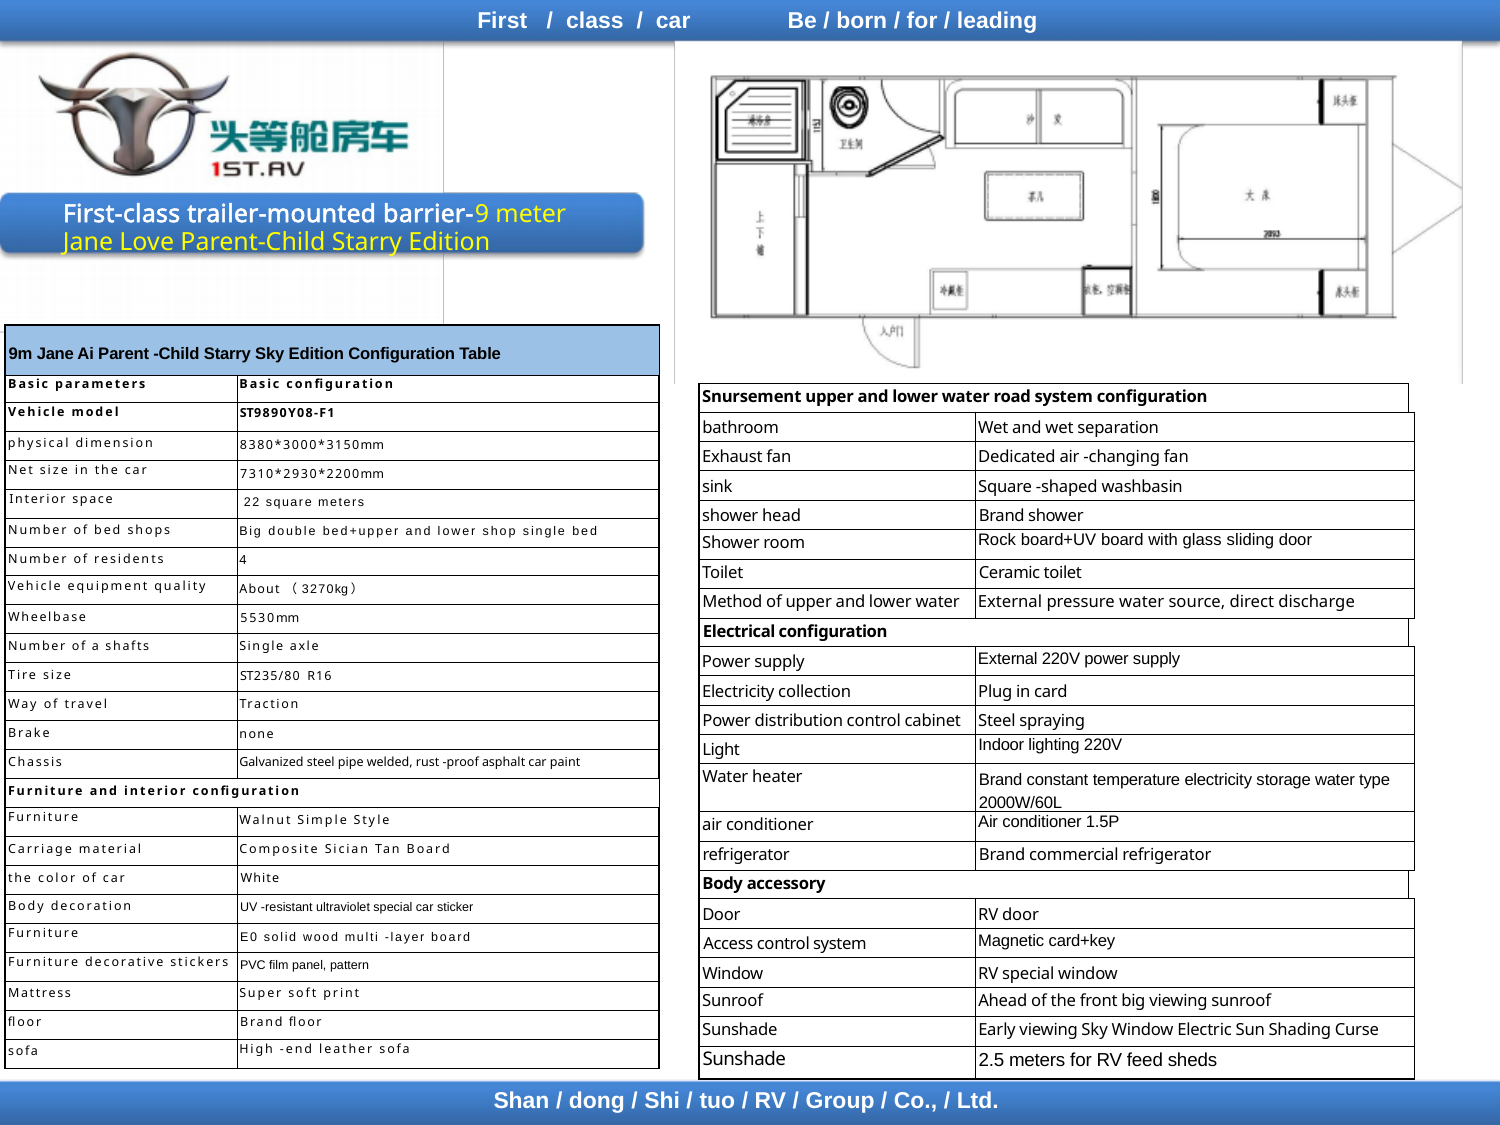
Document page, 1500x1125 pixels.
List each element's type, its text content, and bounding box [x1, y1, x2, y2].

table_cell Power supply [700, 647, 975, 675]
table_cell Basic parameters [6, 384, 237, 402]
table_cell Chassis [6, 750, 237, 778]
table_cell Super soft print [238, 982, 658, 1010]
table_cell air conditioner [700, 812, 975, 841]
table_cell Body accessory [700, 871, 1408, 898]
table_cell none [238, 721, 658, 749]
table_cell ST9890Y08-F1 [238, 403, 658, 431]
table_cell RV special window [976, 958, 1414, 987]
table_cell refrigerator [700, 842, 975, 870]
table_cell 2.5 meters for RV feed sheds [976, 1047, 1414, 1077]
table_cell Early viewing Sky Window Electric Sun Shading Curse [976, 1017, 1414, 1046]
table_cell ST235/80 R16 [238, 663, 658, 691]
table_cell physical dimension [6, 432, 237, 460]
table_cell Window [700, 958, 975, 987]
table_cell Single axle [238, 634, 658, 662]
table_cell RV door [976, 899, 1414, 928]
table_cell Rock board+UV board with glass sliding door [976, 530, 1414, 559]
table_cell Ahead of the front big viewing sunroof [976, 988, 1414, 1016]
table_cell Tire size [6, 663, 237, 691]
table_cell sofa [6, 1040, 237, 1068]
table_cell Brand commercial refrigerator [976, 842, 1414, 870]
table_cell PVC film panel, pattern [238, 953, 658, 981]
table_cell Toilet [700, 560, 975, 588]
table_cell Number of a shafts [6, 634, 237, 662]
table_cell Vehicle equipment quality [6, 576, 237, 604]
table_cell External pressure water source, direct discharge [976, 589, 1414, 618]
table_cell Number of bed shops [6, 519, 237, 547]
table_cell Interior space [6, 490, 237, 518]
table_cell Net size in the car [6, 461, 237, 489]
table_cell Square -shaped washbasin [976, 471, 1414, 500]
table_cell [1409, 871, 1415, 898]
table_header Snursement upper and lower water road system configuration [700, 384, 1408, 412]
table_cell UV -resistant ultraviolet special car sticker [238, 895, 658, 923]
table_cell Access control system [700, 929, 975, 957]
table_cell Air conditioner 1.5P [976, 812, 1414, 841]
table_cell Walnut Simple Style [238, 808, 658, 836]
table_cell 7310*2930*2200mm [238, 461, 658, 489]
table_cell Furniture and interior configuration [6, 779, 659, 807]
table_cell External 220V power supply [976, 647, 1414, 675]
table_cell Dedicated air -changing fan [976, 442, 1414, 470]
table_cell Plug in card [976, 676, 1414, 705]
picture [0, 0, 1500, 384]
table_cell Door [700, 899, 975, 928]
table_cell Electrical configuration [700, 619, 1408, 646]
table_cell Way of travel [6, 692, 237, 720]
table_cell Method of upper and lower water [700, 589, 975, 618]
table_cell 4 [238, 548, 658, 575]
table_cell Vehicle model [6, 403, 237, 431]
table_cell Light [700, 735, 975, 763]
table_cell [1409, 619, 1415, 646]
table_cell 8380*3000*3150mm [238, 432, 658, 460]
table_cell floor [6, 1011, 237, 1039]
table_cell E0 solid wood multi -layer board [238, 924, 658, 952]
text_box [0, 1077, 1500, 1125]
table_cell Sunshade [700, 1017, 975, 1046]
table_cell Carriage material [6, 837, 237, 865]
table_cell Wheelbase [6, 605, 237, 633]
table_cell Steel spraying [976, 706, 1414, 734]
table_cell Water heater [700, 764, 975, 811]
table_cell Big double bed+upper and lower shop single bed [238, 519, 658, 547]
table_cell Power distribution control cabinet [700, 706, 975, 734]
table_cell Furniture [6, 808, 237, 836]
table_cell Brand floor [238, 1011, 658, 1039]
table_cell Mattress [6, 982, 237, 1010]
table_cell High -end leather sofa [238, 1040, 658, 1068]
table_cell bathroom [700, 413, 975, 441]
table_header [1409, 384, 1415, 412]
table_cell 22 square meters [238, 490, 658, 518]
table_cell the color of car [6, 866, 237, 894]
table_cell Brake [6, 721, 237, 749]
table_cell Number of residents [6, 548, 237, 575]
table_cell Composite Sician Tan Board [238, 837, 658, 865]
table_cell Magnetic card+key [976, 929, 1414, 957]
table_cell shower head [700, 501, 975, 529]
table_cell Indoor lighting 220V [976, 735, 1414, 763]
table_cell Furniture [6, 924, 237, 952]
table_cell Brand constant temperature electricity storage water type 2000W/60L [976, 764, 1414, 811]
table_cell Sunroof [700, 988, 975, 1016]
table_cell sink [700, 471, 975, 500]
table_cell Furniture decorative stickers [6, 953, 237, 981]
table_cell 5530mm [238, 605, 658, 633]
table_cell About（3270kg） [238, 576, 658, 604]
table_cell Shower room [700, 530, 975, 559]
table_cell Basic configuration [238, 384, 658, 402]
table_cell Wet and wet separation [976, 413, 1414, 441]
table_cell Brand shower [976, 501, 1414, 529]
table_cell Traction [238, 692, 658, 720]
table_cell Exhaust fan [700, 442, 975, 470]
table_cell Ceramic toilet [976, 560, 1414, 588]
table_cell Body decoration [6, 895, 237, 923]
table_cell White [238, 866, 658, 894]
table_cell Sunshade [700, 1047, 975, 1077]
table_cell Electricity collection [700, 676, 975, 705]
table_cell Galvanized steel pipe welded, rust -proof asphalt car paint [238, 750, 658, 778]
